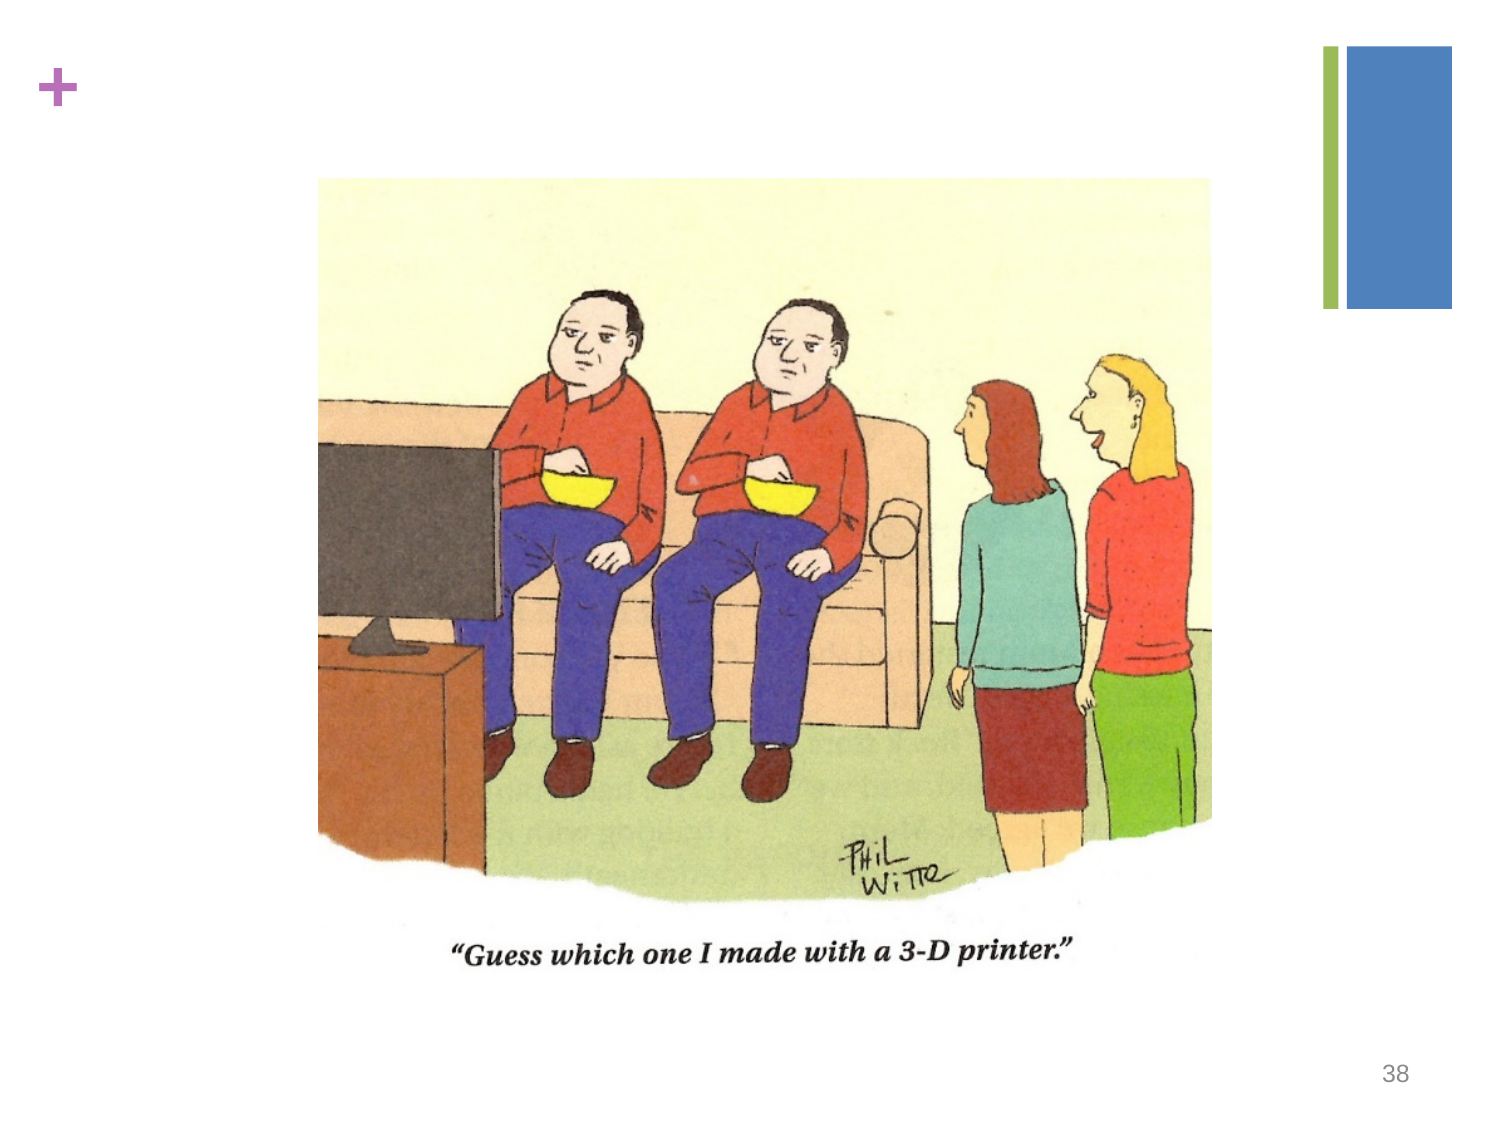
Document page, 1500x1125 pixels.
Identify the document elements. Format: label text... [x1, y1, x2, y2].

slide_number 38 [1074, 1042, 1425, 1103]
picture [317, 178, 1212, 985]
